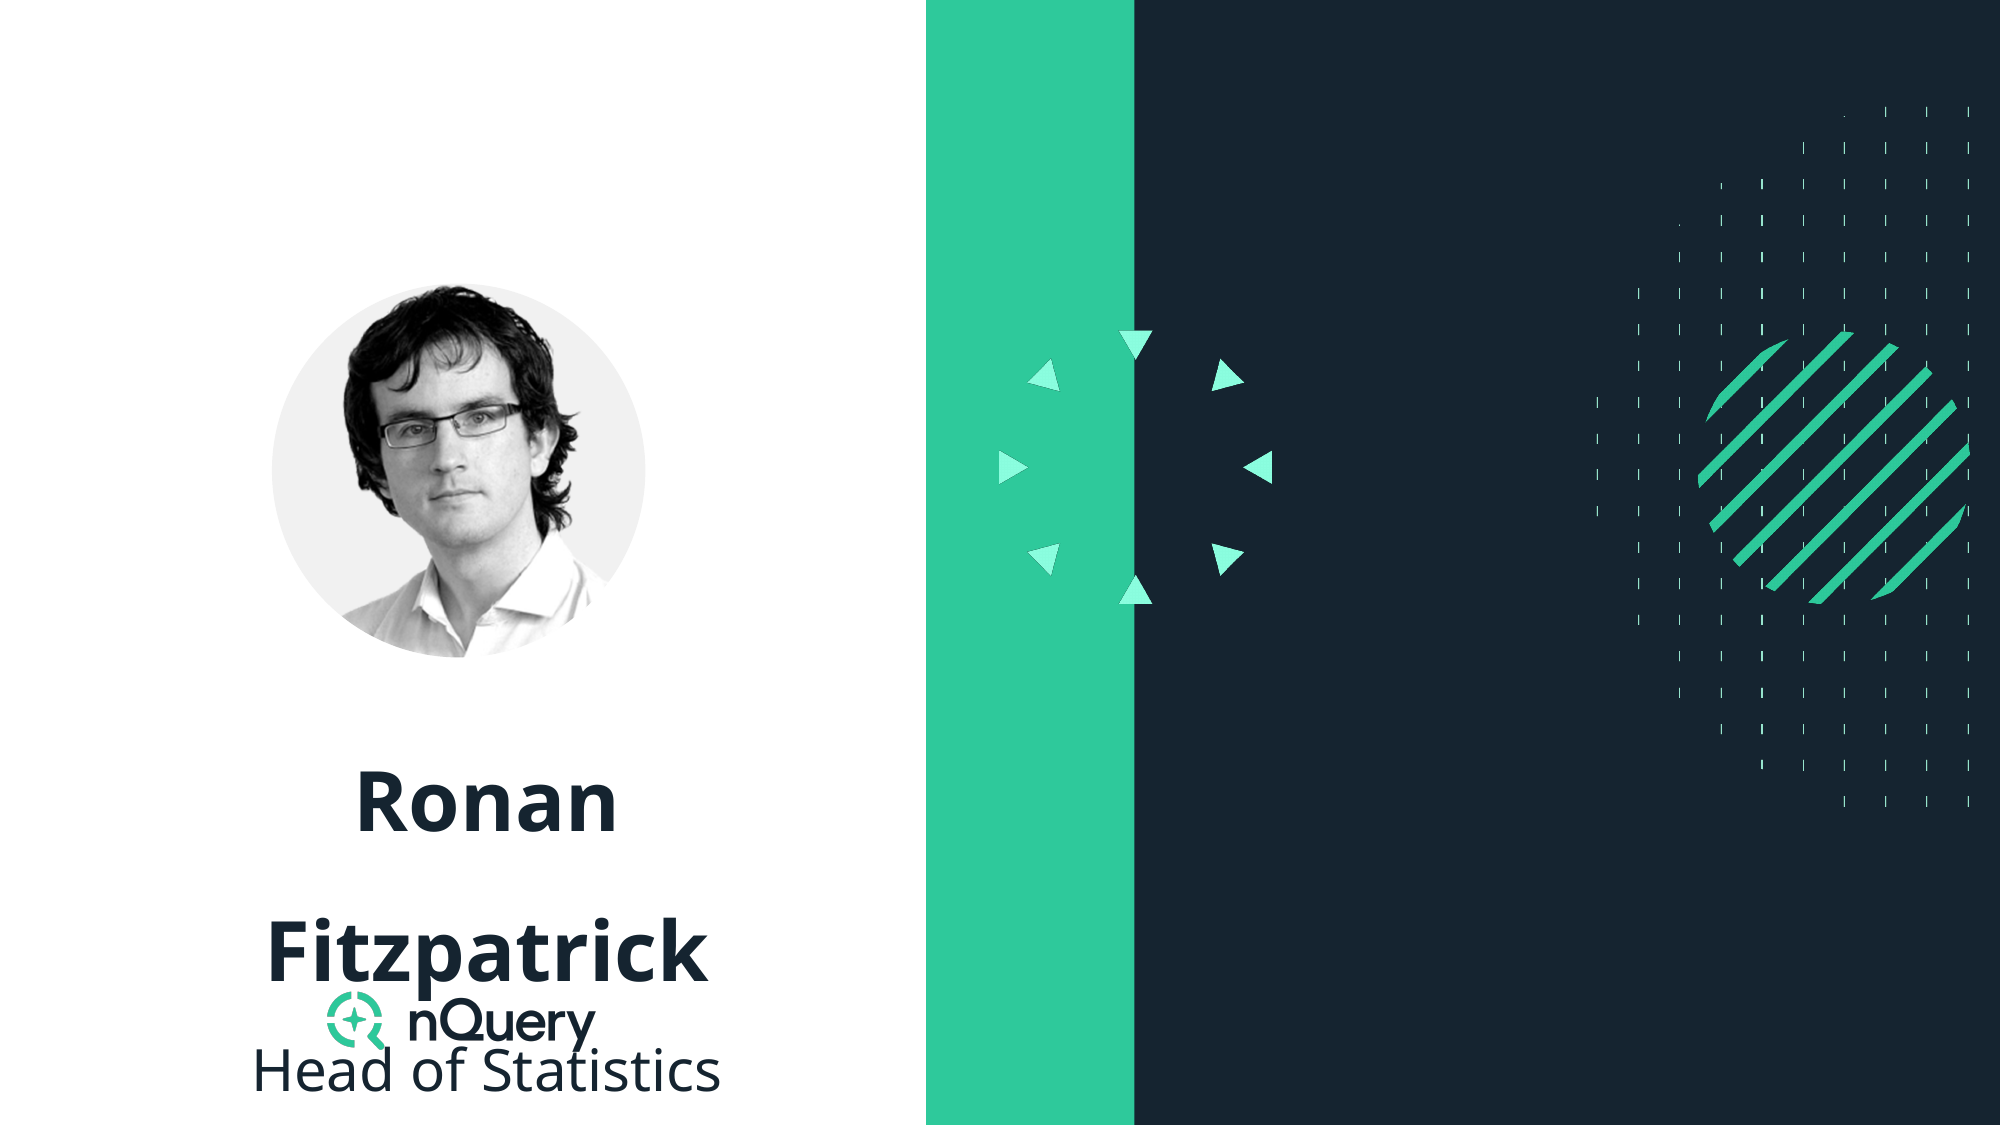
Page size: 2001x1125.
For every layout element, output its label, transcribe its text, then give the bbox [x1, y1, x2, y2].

picture [1478, 59, 1980, 1079]
picture [271, 283, 646, 658]
list Ronan Fitzpatrick Head of Statistics [127, 698, 847, 999]
picture [321, 984, 596, 1055]
picture [999, 330, 1272, 604]
